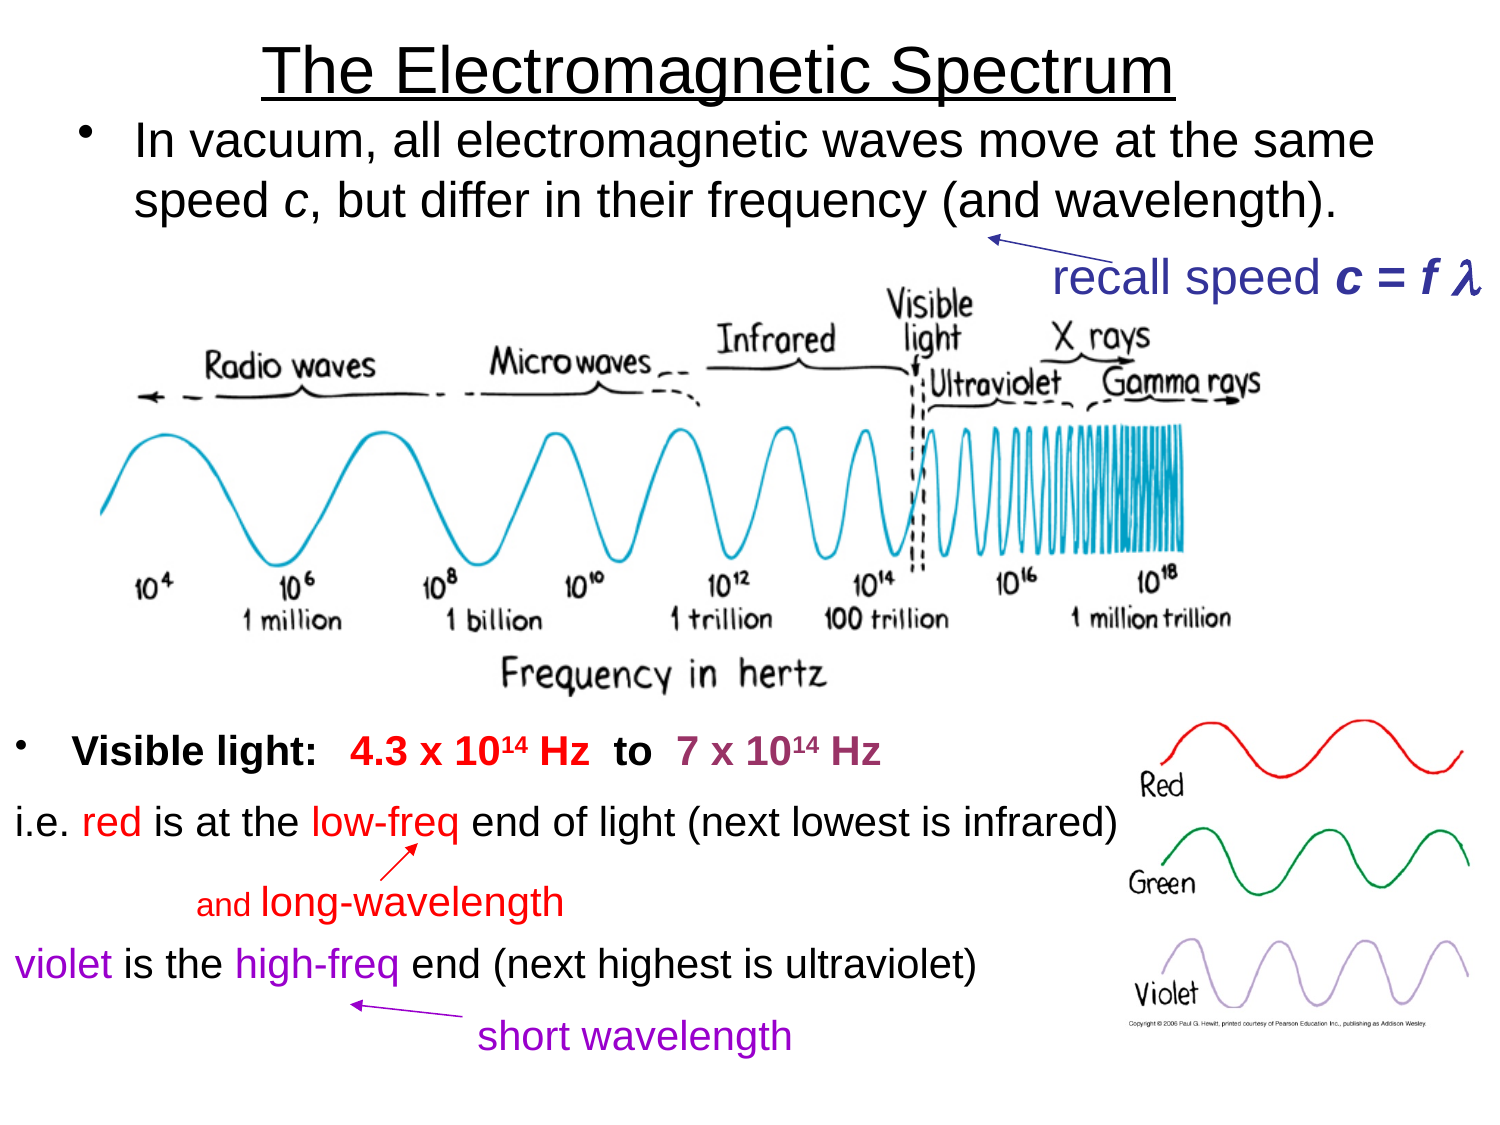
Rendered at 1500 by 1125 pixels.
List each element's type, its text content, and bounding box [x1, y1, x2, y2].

text_box [380, 843, 418, 881]
text_box recall speed c = f l [1037, 237, 1500, 313]
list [93, 278, 1270, 704]
text_box short wavelength [462, 1001, 1025, 1067]
list In vacuum, all electromagnetic waves move at the same speed c, but differ in their frequency (and wavelength). [62, 99, 1500, 213]
text_box [324, 933, 575, 961]
text_box and long-wavelength [181, 867, 669, 933]
text_box [349, 999, 463, 1017]
text_box [987, 233, 1113, 263]
text_box Visible light: 4.3 x 1014 Hz to 7 x 1014 Hz i.e. red is at the low-freq end of light (next lowest is infrared) violet is the high-freq end (next highest is ultraviolet) [0, 716, 1123, 995]
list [1124, 716, 1476, 1030]
title The Electromagnetic Spectrum [62, 3, 1376, 99]
